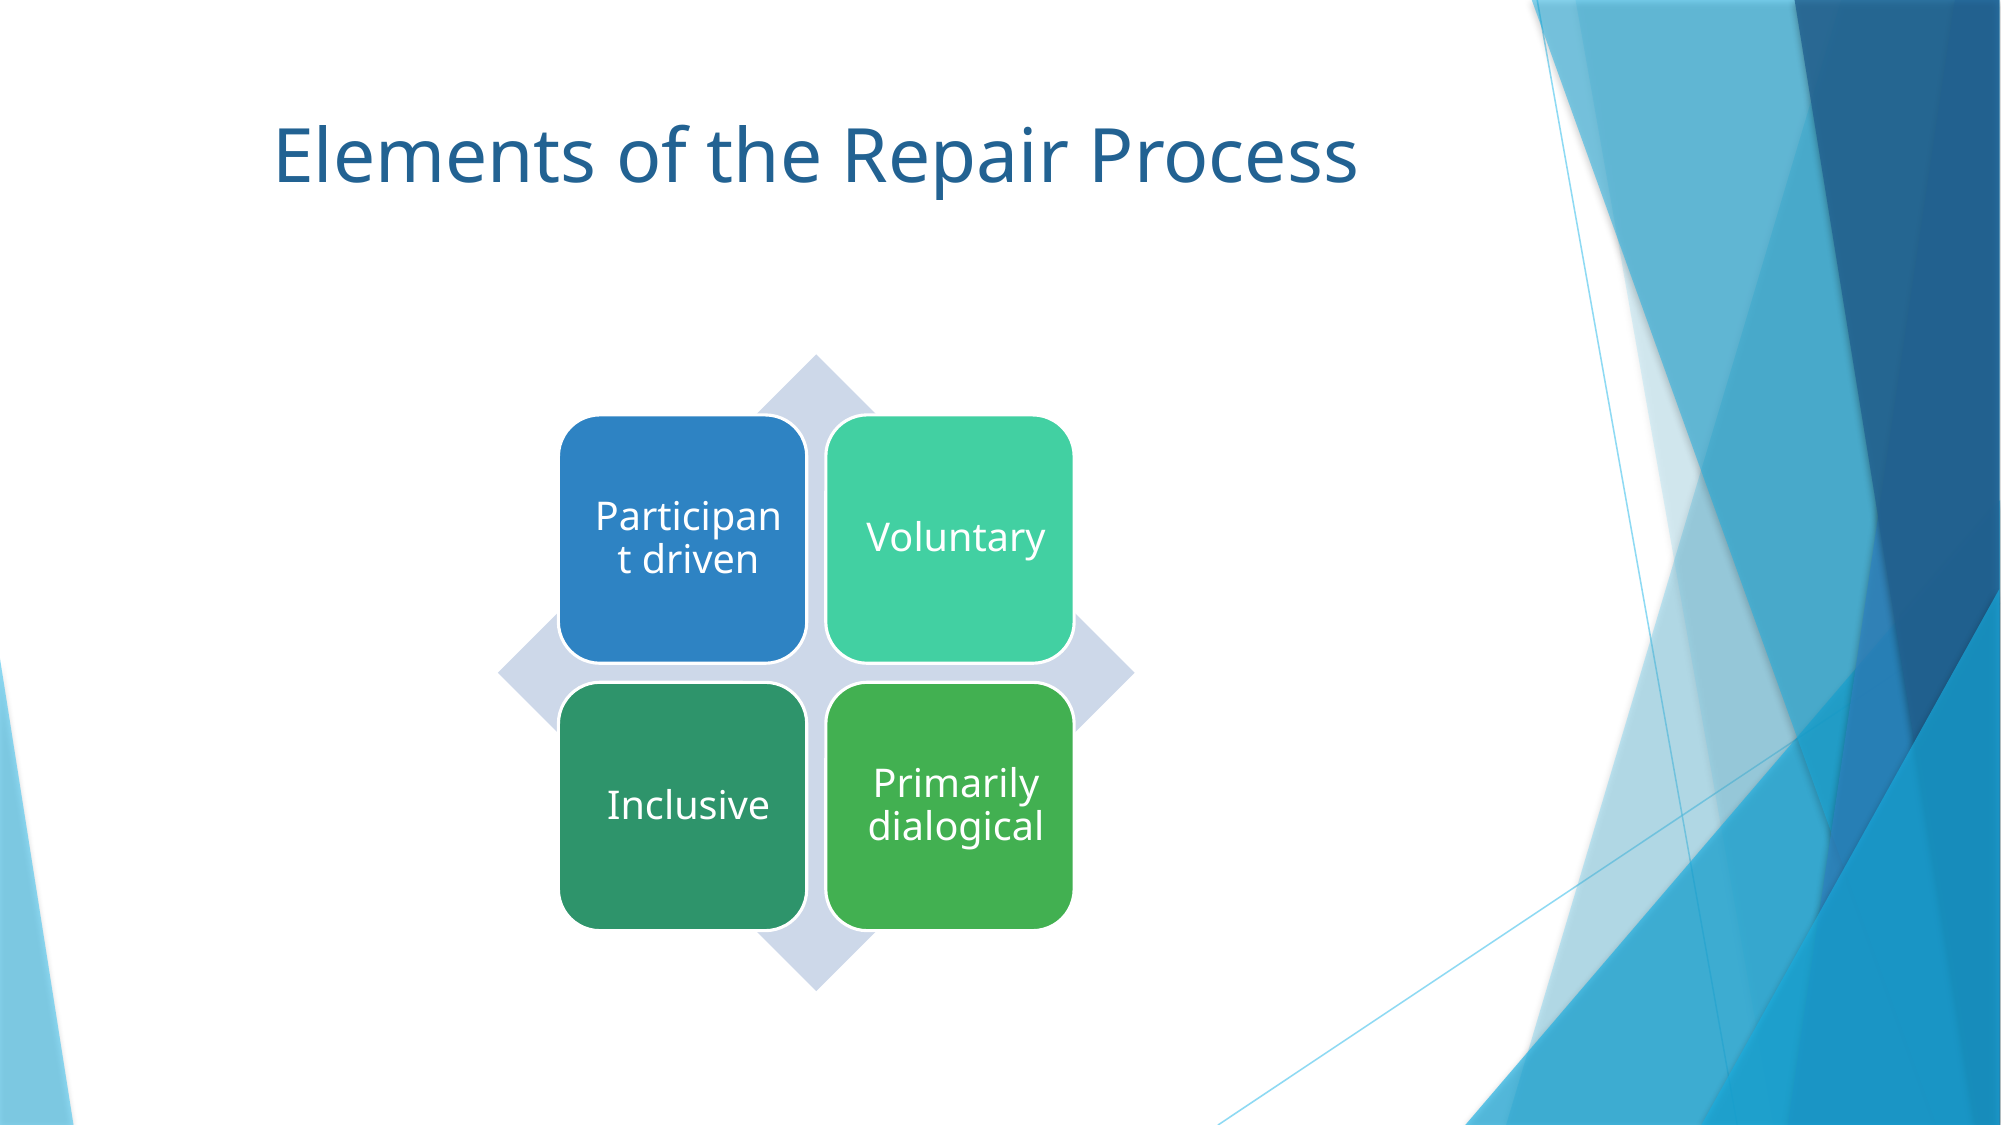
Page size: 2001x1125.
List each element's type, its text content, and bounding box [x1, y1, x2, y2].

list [110, 353, 1522, 992]
title Elements of the Repair Process [111, 99, 1522, 317]
